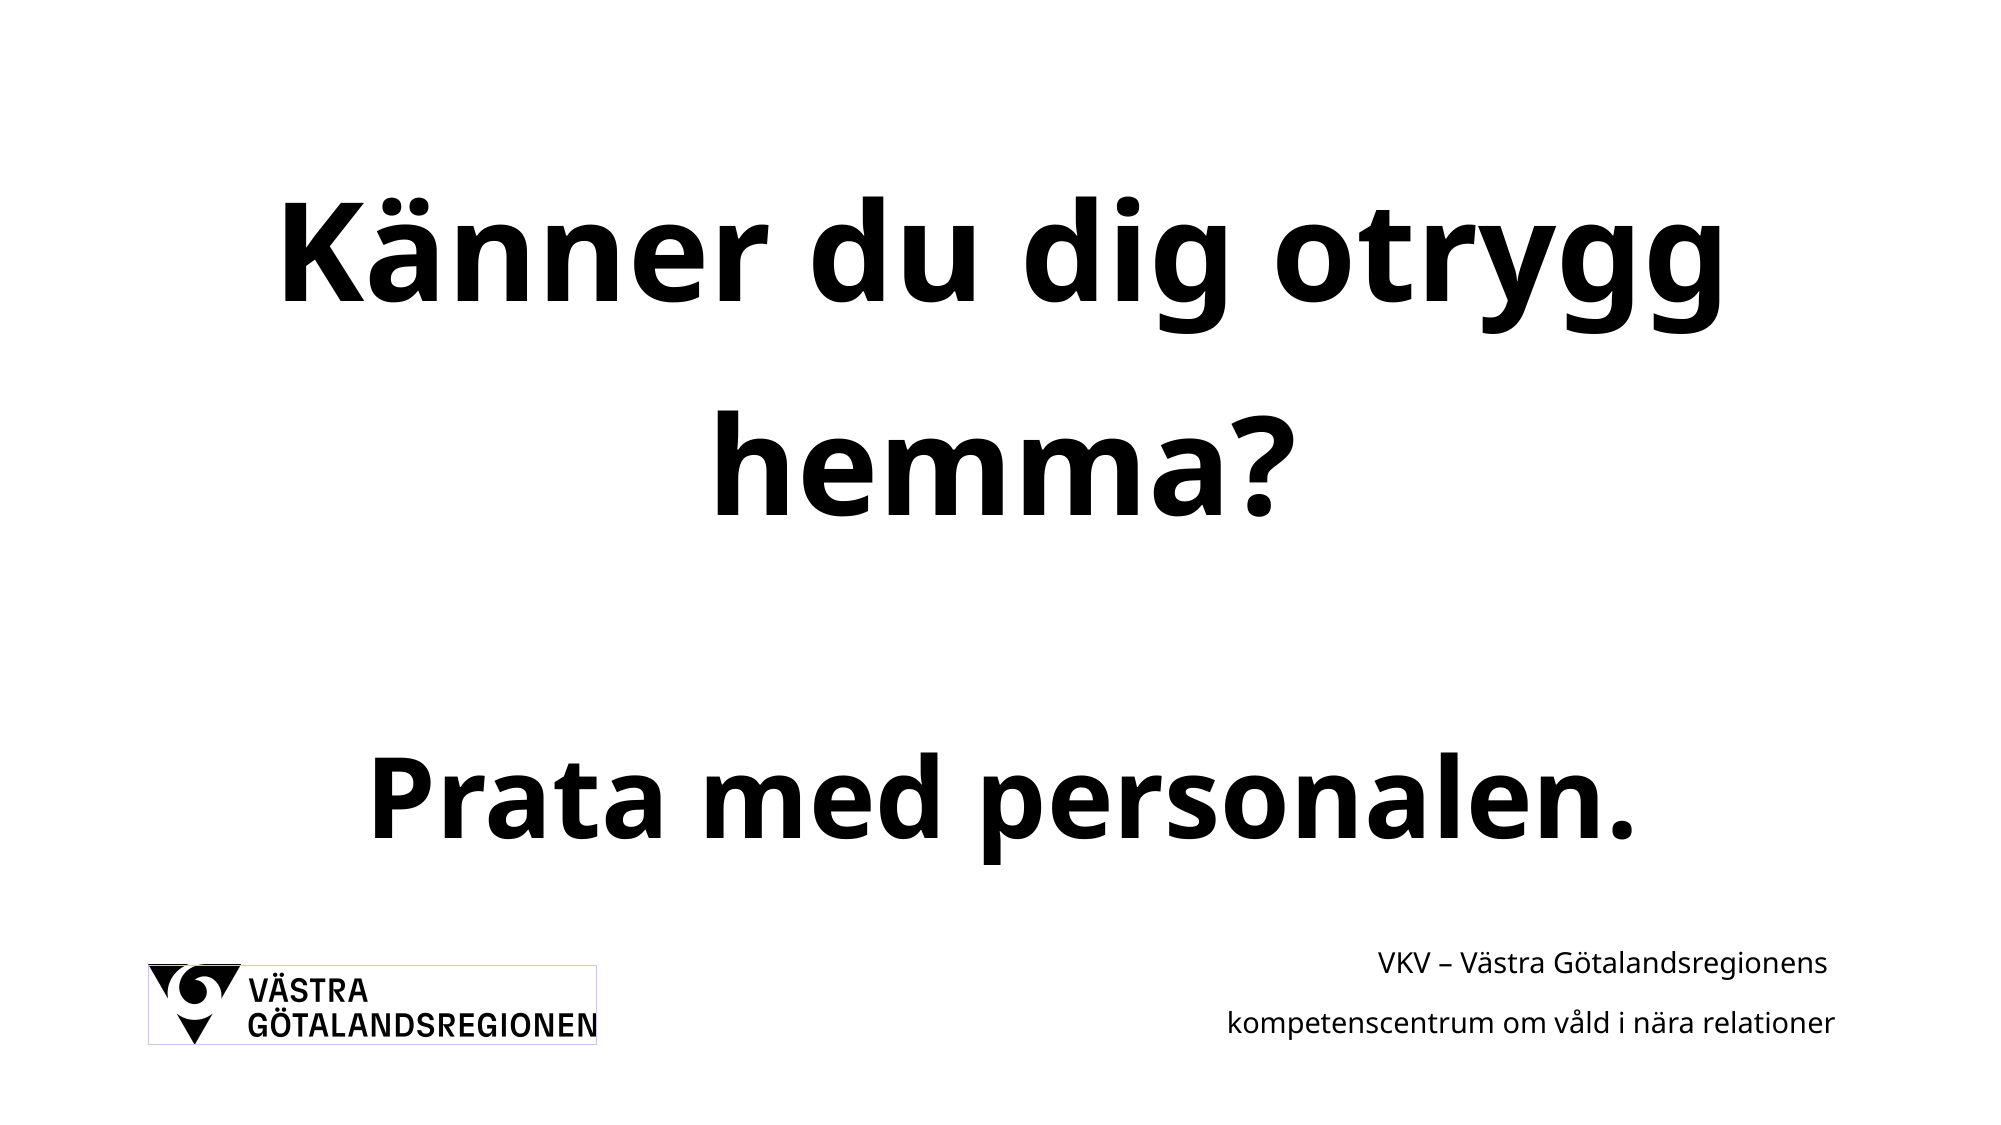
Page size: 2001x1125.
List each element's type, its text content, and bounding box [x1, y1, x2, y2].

picture [0, 0, 2000, 909]
picture [148, 964, 597, 1046]
text_box Känner du dig otrygg hemma? Prata med personalen. [73, 909, 1932, 1125]
